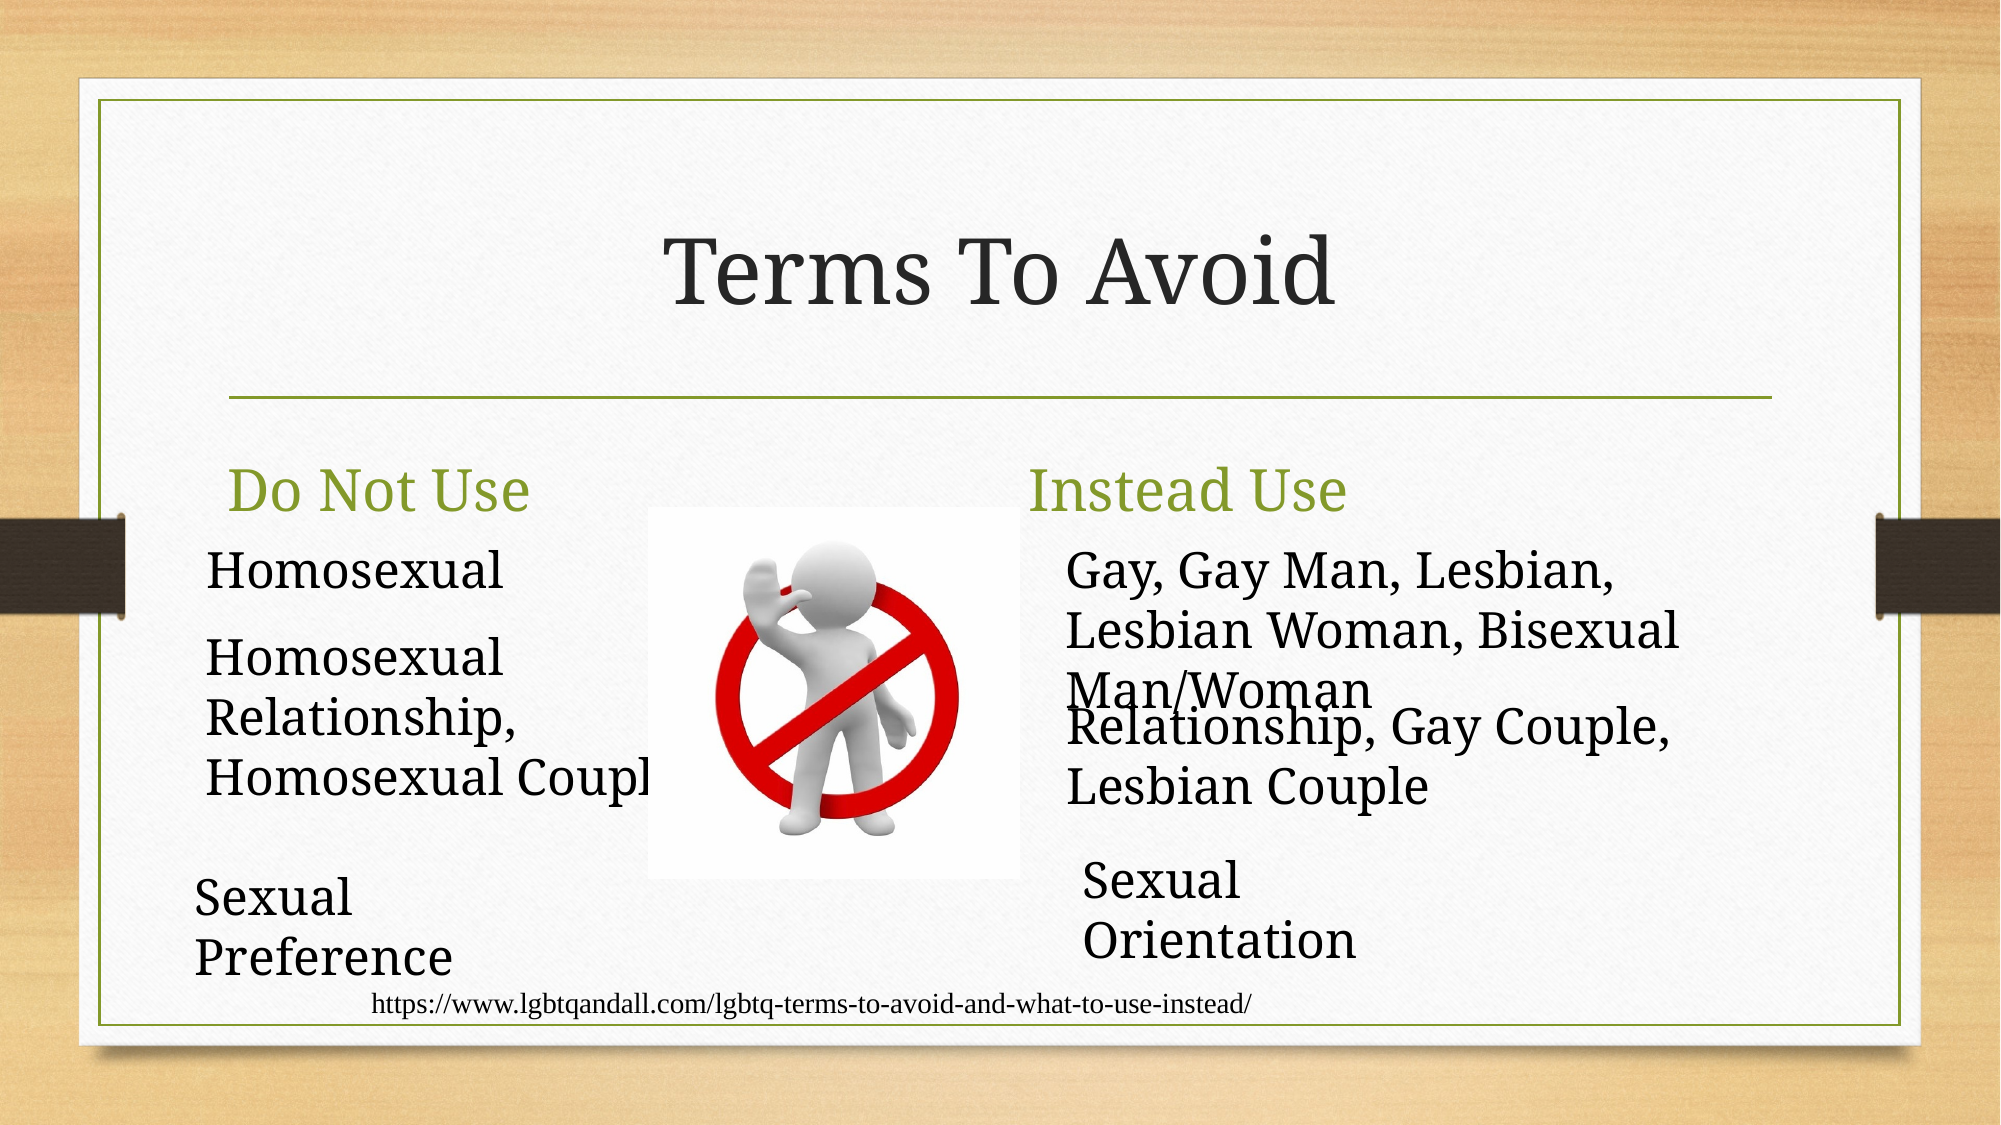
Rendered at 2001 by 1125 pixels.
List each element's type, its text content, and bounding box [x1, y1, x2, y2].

list Do Not Use [212, 436, 987, 530]
text_box Sexual Preference [179, 857, 630, 993]
text_box Homosexual Relationship, Homosexual Couple [190, 618, 648, 814]
list Instead Use [1013, 436, 1788, 531]
picture [0, 0, 2001, 1125]
footer https://www.lgbtqandall.com/lgbtq-terms-to-avoid-and-what-to-use-instead/ [212, 979, 1411, 1025]
text_box Homosexual [191, 530, 648, 606]
text_box Relationship, Gay Couple, Lesbian Couple [1050, 686, 1696, 822]
text_box Gay, Gay Man, Lesbian, Lesbian Woman, Bisexual Man/Woman [1050, 530, 1757, 726]
title Terms To Avoid [212, 161, 1788, 375]
text_box Sexual Orientation [1067, 841, 1518, 977]
